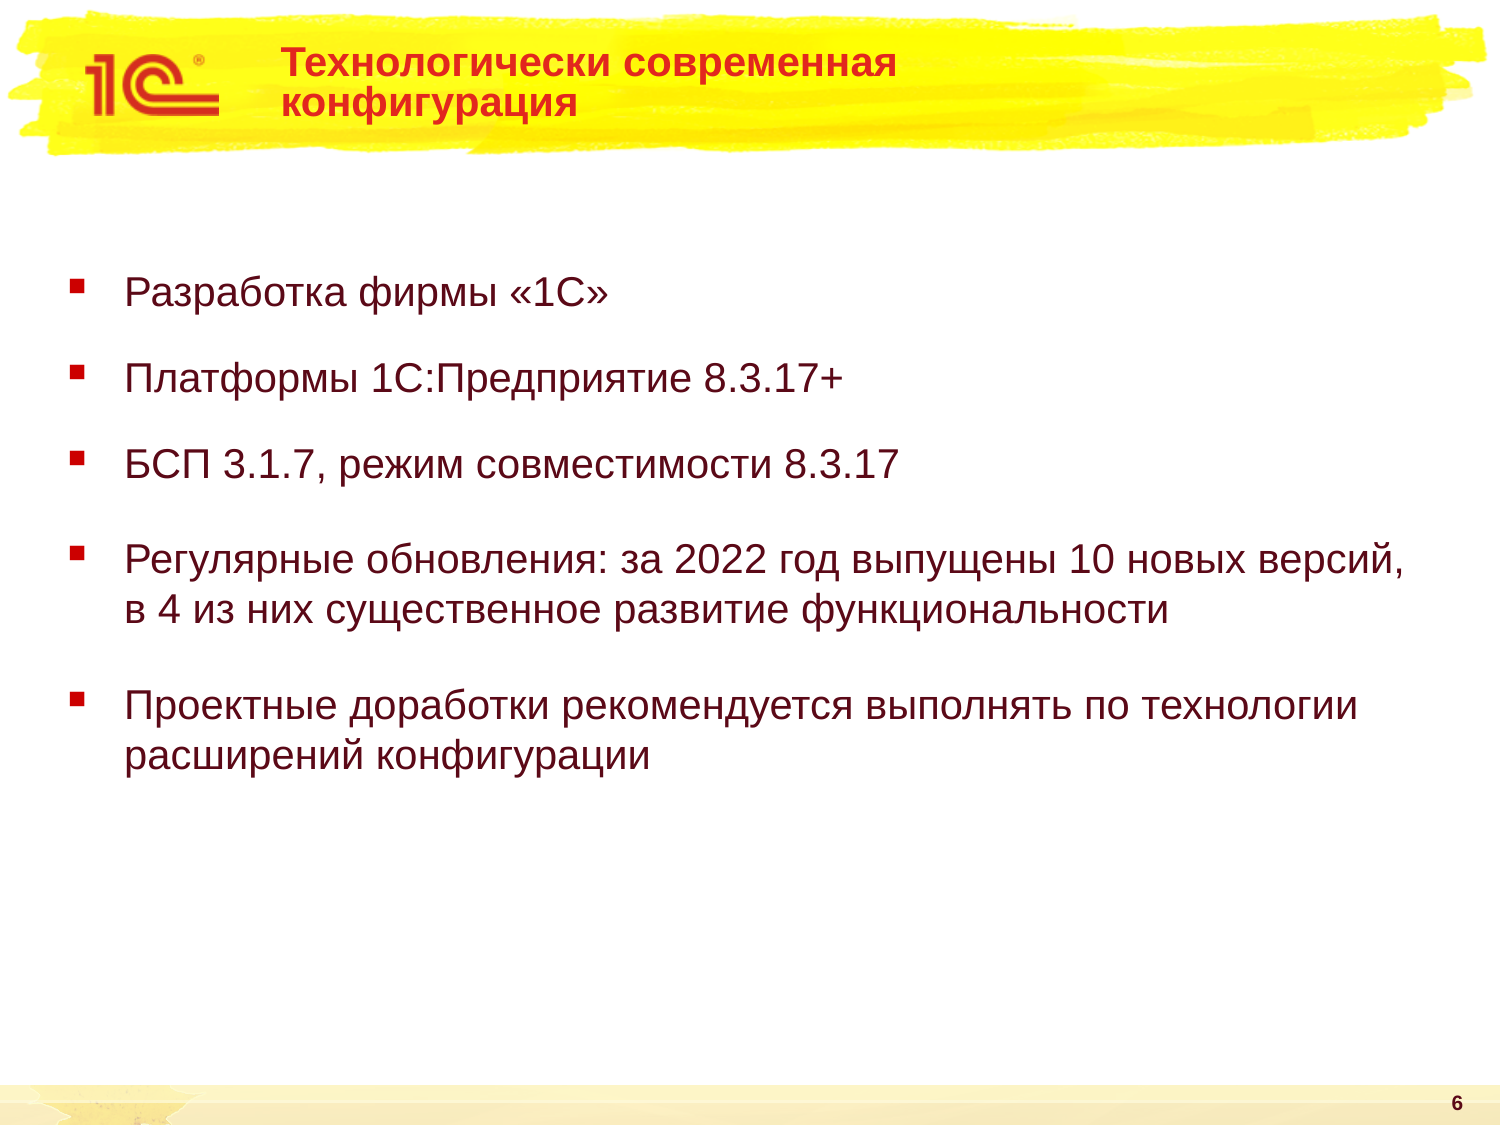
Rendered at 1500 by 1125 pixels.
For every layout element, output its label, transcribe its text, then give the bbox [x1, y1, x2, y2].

picture [0, 0, 1500, 1125]
title Технологически современная конфигурация [265, 0, 1140, 173]
slide_number 6 [1427, 1082, 1479, 1125]
text_box Разработка фирмы «1С» Платформы 1С:Предприятие 8.3.17+ БСП 3.1.7, режим совместимости 8.3.17 Регулярные обновления: за 2022 год выпущены 10 новых версий, в 4 из них существенное развитие функциональности Проектные доработки рекомендуется выполнять по технологии расширений конфигурации [53, 267, 1427, 1125]
